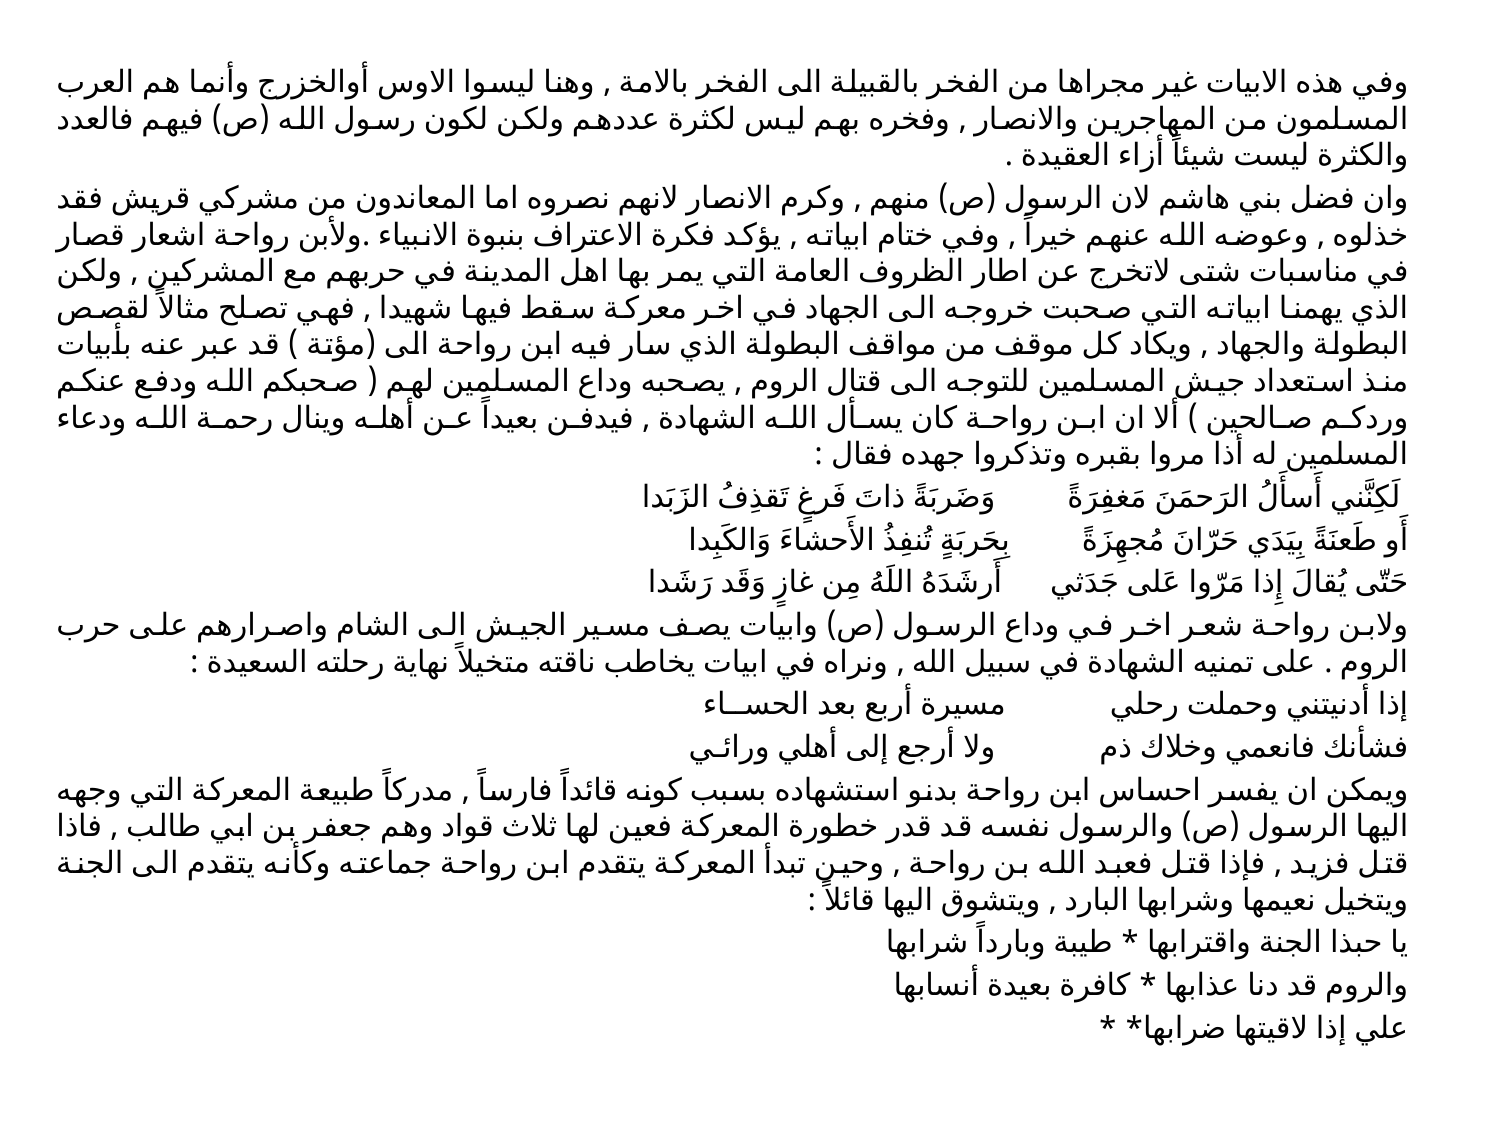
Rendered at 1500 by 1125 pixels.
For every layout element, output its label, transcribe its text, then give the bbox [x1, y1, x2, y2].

subtitle وفي هذه الابيات غير مجراها من الفخر بالقبيلة الى الفخر بالامة , وهنا ليسوا الاوس أوالخزرج وأنما هم العرب المسلمون من المهاجرين والانصار , وفخره بهم ليس لكثرة عددهم ولكن لكون رسول الله (ص) فيهم فالعدد والكثرة ليست شيئاً أزاء العقيدة . وان فضل بني هاشم لان الرسول (ص) منهم , وكرم الانصار لانهم نصروه اما المعاندون من مشركي قريش فقد خذلوه , وعوضه الله عنهم خيراً , وفي ختام ابياته , يؤكد فكرة الاعتراف بنبوة الانبياء .ولأبن رواحة اشعار قصار في مناسبات شتى لاتخرج عن اطار الظروف العامة التي يمر بها اهل المدينة في حربهم مع المشركين , ولكن الذي يهمنا ابياته التي صحبت خروجه الى الجهاد في اخر معركة سقط فيها شهيدا , فهي تصلح مثالاً لقصص البطولة والجهاد , ويكاد كل موقف من مواقف البطولة الذي سار فيه ابن رواحة الى (مؤتة ) قد عبر عنه بأبيات منذ استعداد جيش المسلمين للتوجه الى قتال الروم , يصحبه وداع المسلمين لهم ( صحبكم الله ودفع عنكم وردكم صالحين ) ألا ان ابن رواحة كان يسأل الله الشهادة , فيدفن بعيداً عن أهله وينال رحمة الله ودعاء المسلمين له أذا مروا بقبره وتذكروا جهده فقال : لَكِنَّني أَسأَلُ الرَحمَنَ مَغفِرَةً وَضَربَةً ذاتَ فَرغٍ تَقذِفُ الزَبَدا أَو طَعنَةً بِيَدَي حَرّانَ مُجهِزَةً بِحَربَةٍ تُنفِذُ الأَحشاءَ وَالكَبِدا حَتّى يُقالَ إِذا مَرّوا عَلى جَدَثي أَرشَدَهُ اللَهُ مِن غازٍ وَقَد رَشَدا ولابن رواحة شعر اخر في وداع الرسول (ص) وابيات يصف مسير الجيش الى الشام واصرارهم على حرب الروم . على تمنيه الشهادة في سبيل الله , ونراه في ابيات يخاطب ناقته متخيلاً نهاية رحلته السعيدة : إذا أدنيتني وحملت رحلي مسيرة أربع بعد الحســاء فشأنك فانعمي وخلاك ذم ولا أرجع إلى أهلي ورائـي ويمكن ان يفسر احساس ابن رواحة بدنو استشهاده بسبب كونه قائداً فارساً , مدركاً طبيعة المعركة التي وجهه اليها الرسول (ص) والرسول نفسه قد قدر خطورة المعركة فعين لها ثلاث قواد وهم جعفر بن ابي طالب , فاذا قتل فزيد , فإذا قتل فعبد الله بن رواحة , وحين تبدأ المعركة يتقدم ابن رواحة جماعته وكأنه يتقدم الى الجنة ويتخيل نعيمها وشرابها البارد , ويتشوق اليها قائلاً : يا حبذا الجنة واقترابها * طيبة وبارداً شرابها والروم قد دنا عذابها * كافرة بعيدة أنسابها علي إذا لاقيتها ضرابها* * [41, 54, 1424, 1059]
